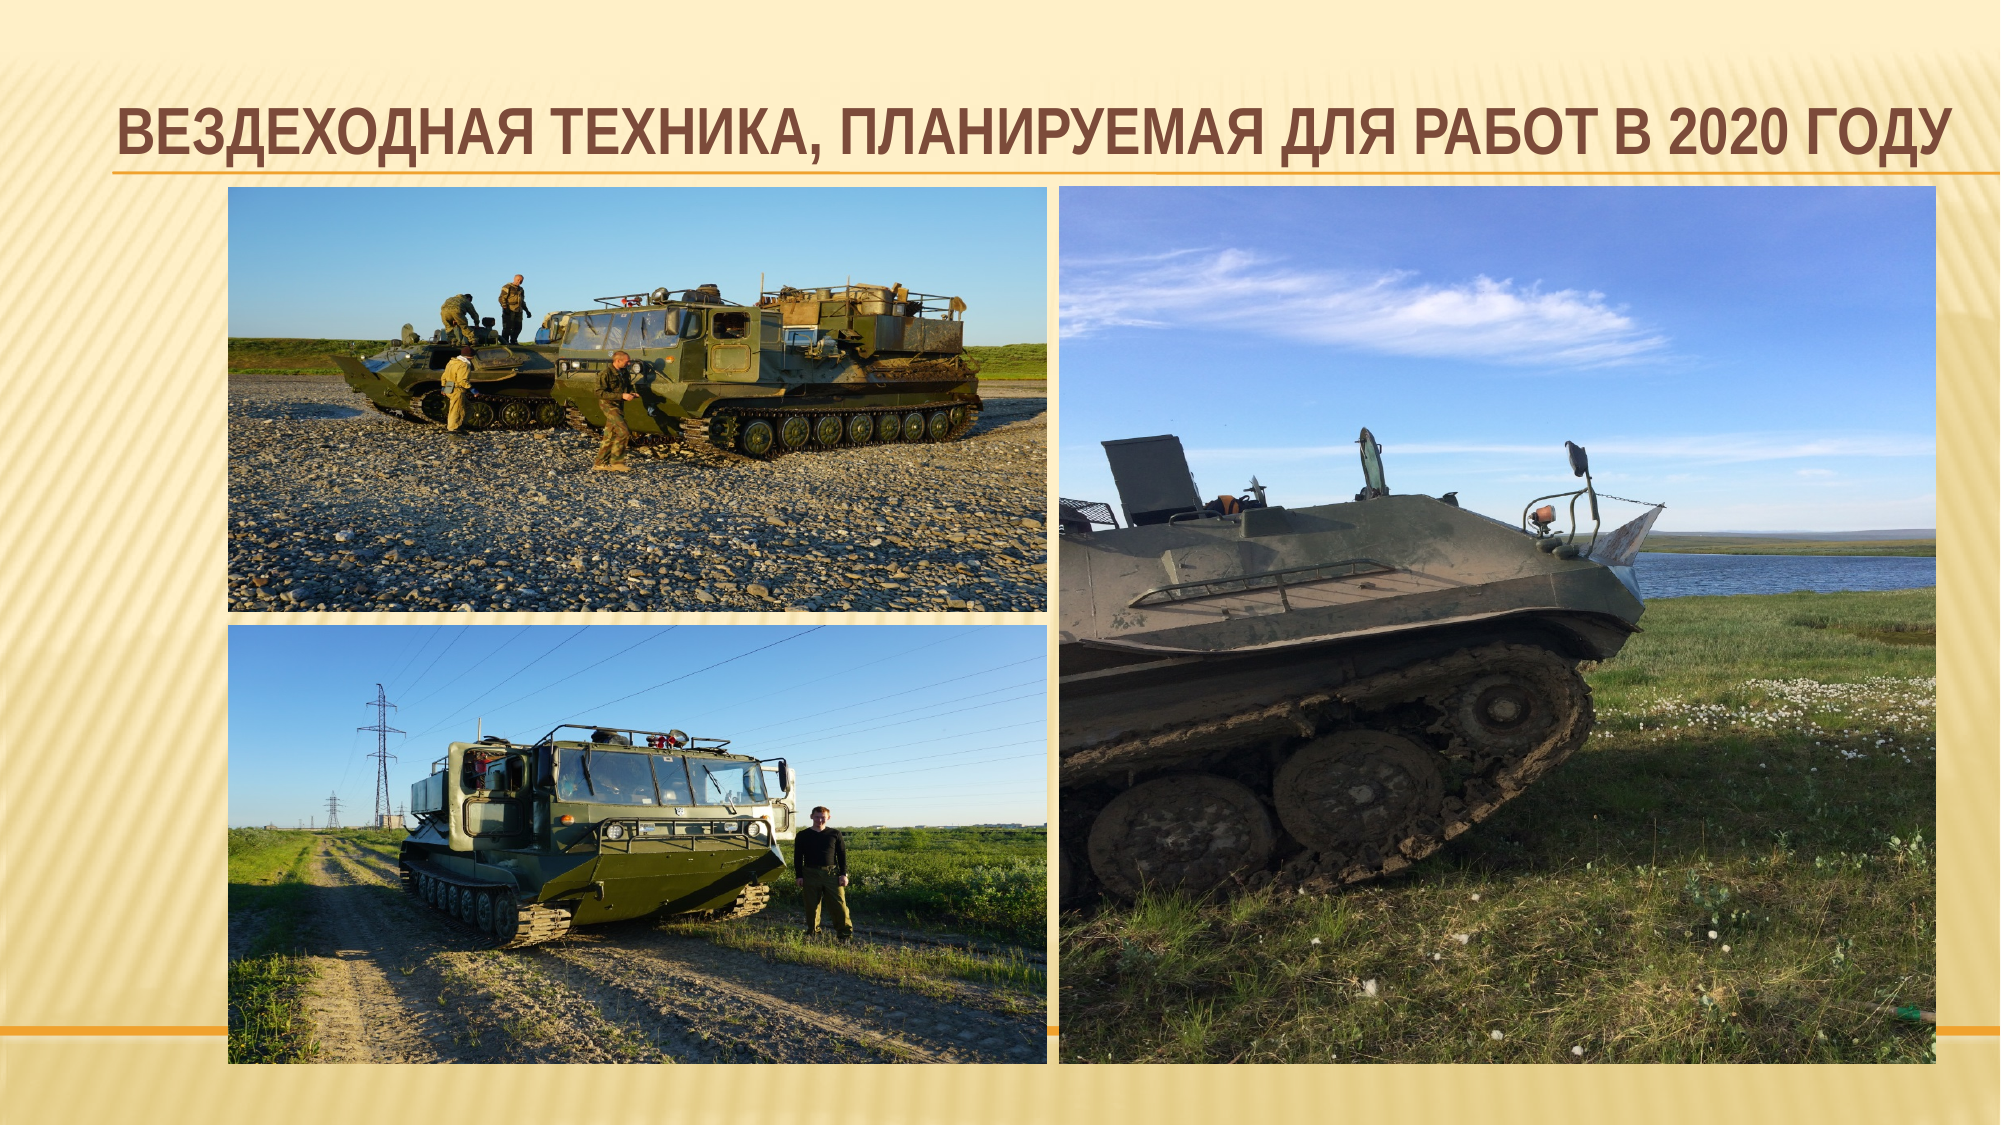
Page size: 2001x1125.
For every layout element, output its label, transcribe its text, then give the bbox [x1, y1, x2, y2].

title Вездеходная техника, планируемая для работ в 2020 году [73, 6, 1980, 209]
picture [228, 187, 1048, 612]
picture [1058, 186, 1936, 1064]
picture [228, 625, 1048, 1064]
